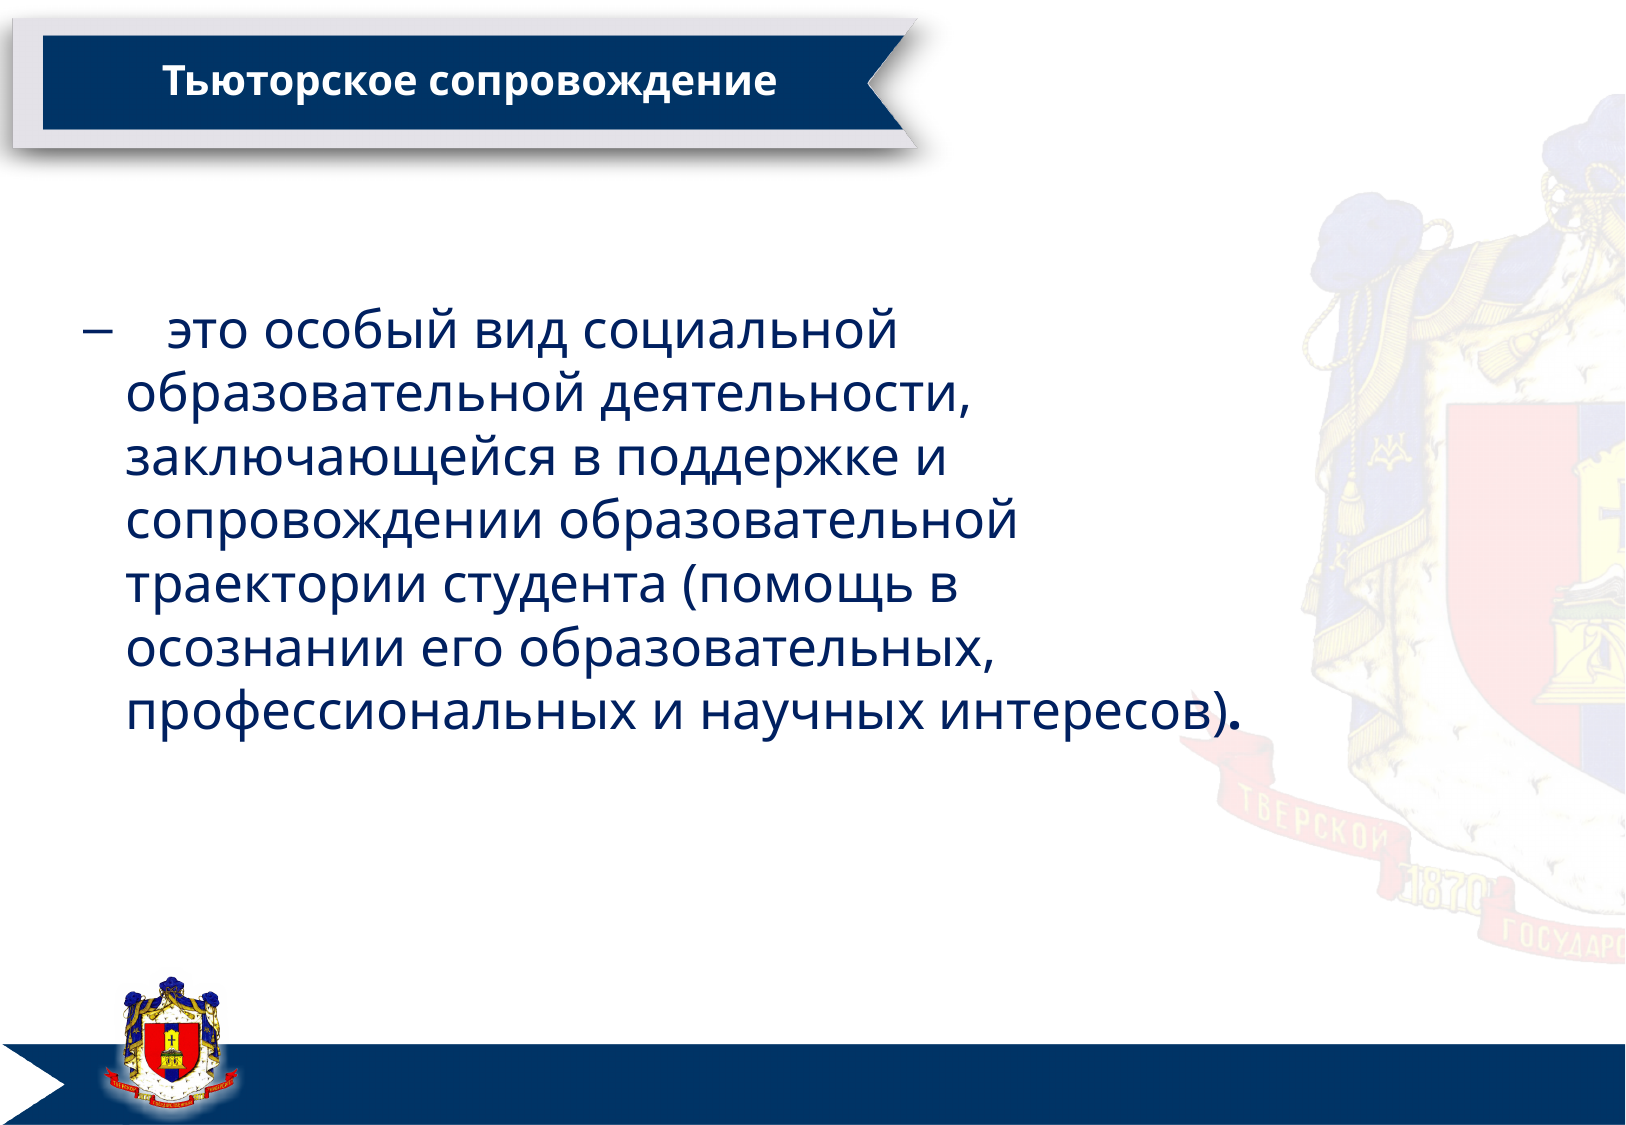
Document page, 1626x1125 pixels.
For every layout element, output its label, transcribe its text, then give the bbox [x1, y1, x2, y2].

list это особый вид социальной образовательной деятельности, заключающейся в поддержке и сопровождении образовательной траектории студента (помощь в осознании его образовательных, профессиональных и научных интересов). [0, 231, 1264, 799]
title Тьюторское сопровождение [44, 30, 896, 126]
picture [0, 0, 1626, 1125]
